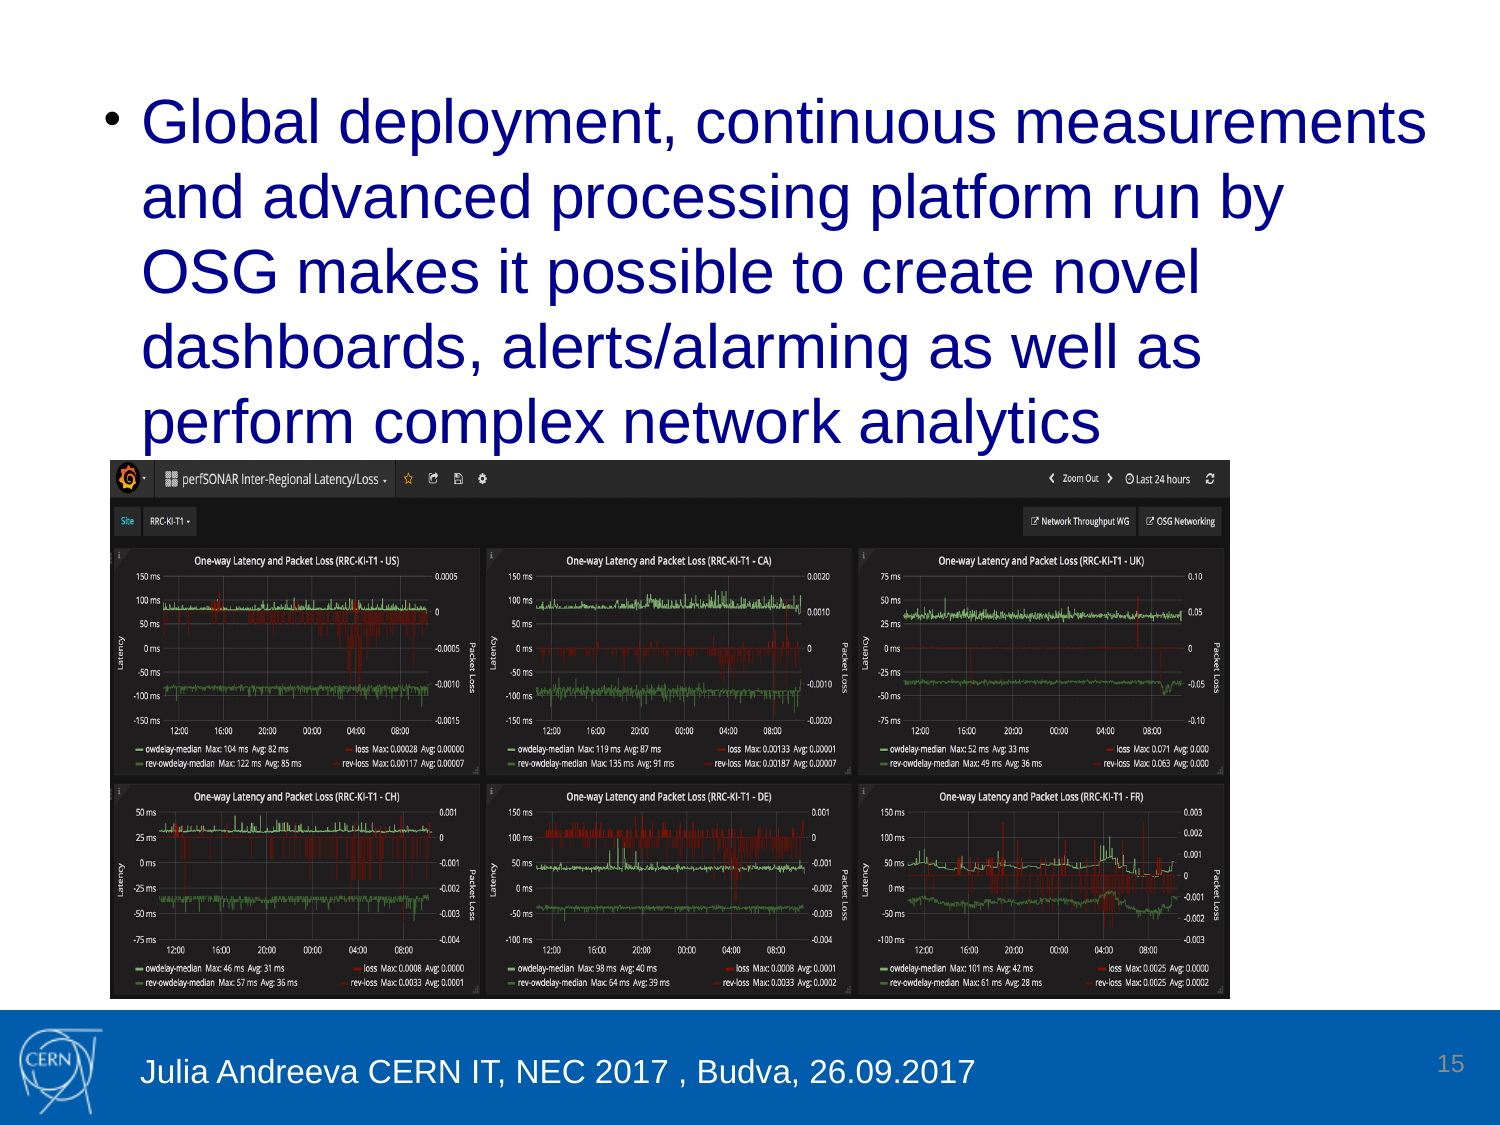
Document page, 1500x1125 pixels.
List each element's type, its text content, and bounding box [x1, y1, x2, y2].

text_box Julia Andreeva CERN IT, NEC 2017 , Budva, 26.09.2017 [125, 1042, 1332, 1098]
list Global deployment, continuous measurements and advanced processing platform run by OSG makes it possible to create novel dashboards, alerts/alarming as well as perform complex network analytics [51, 66, 1449, 210]
slide_number 15 [1389, 1019, 1480, 1106]
picture [110, 460, 1230, 999]
